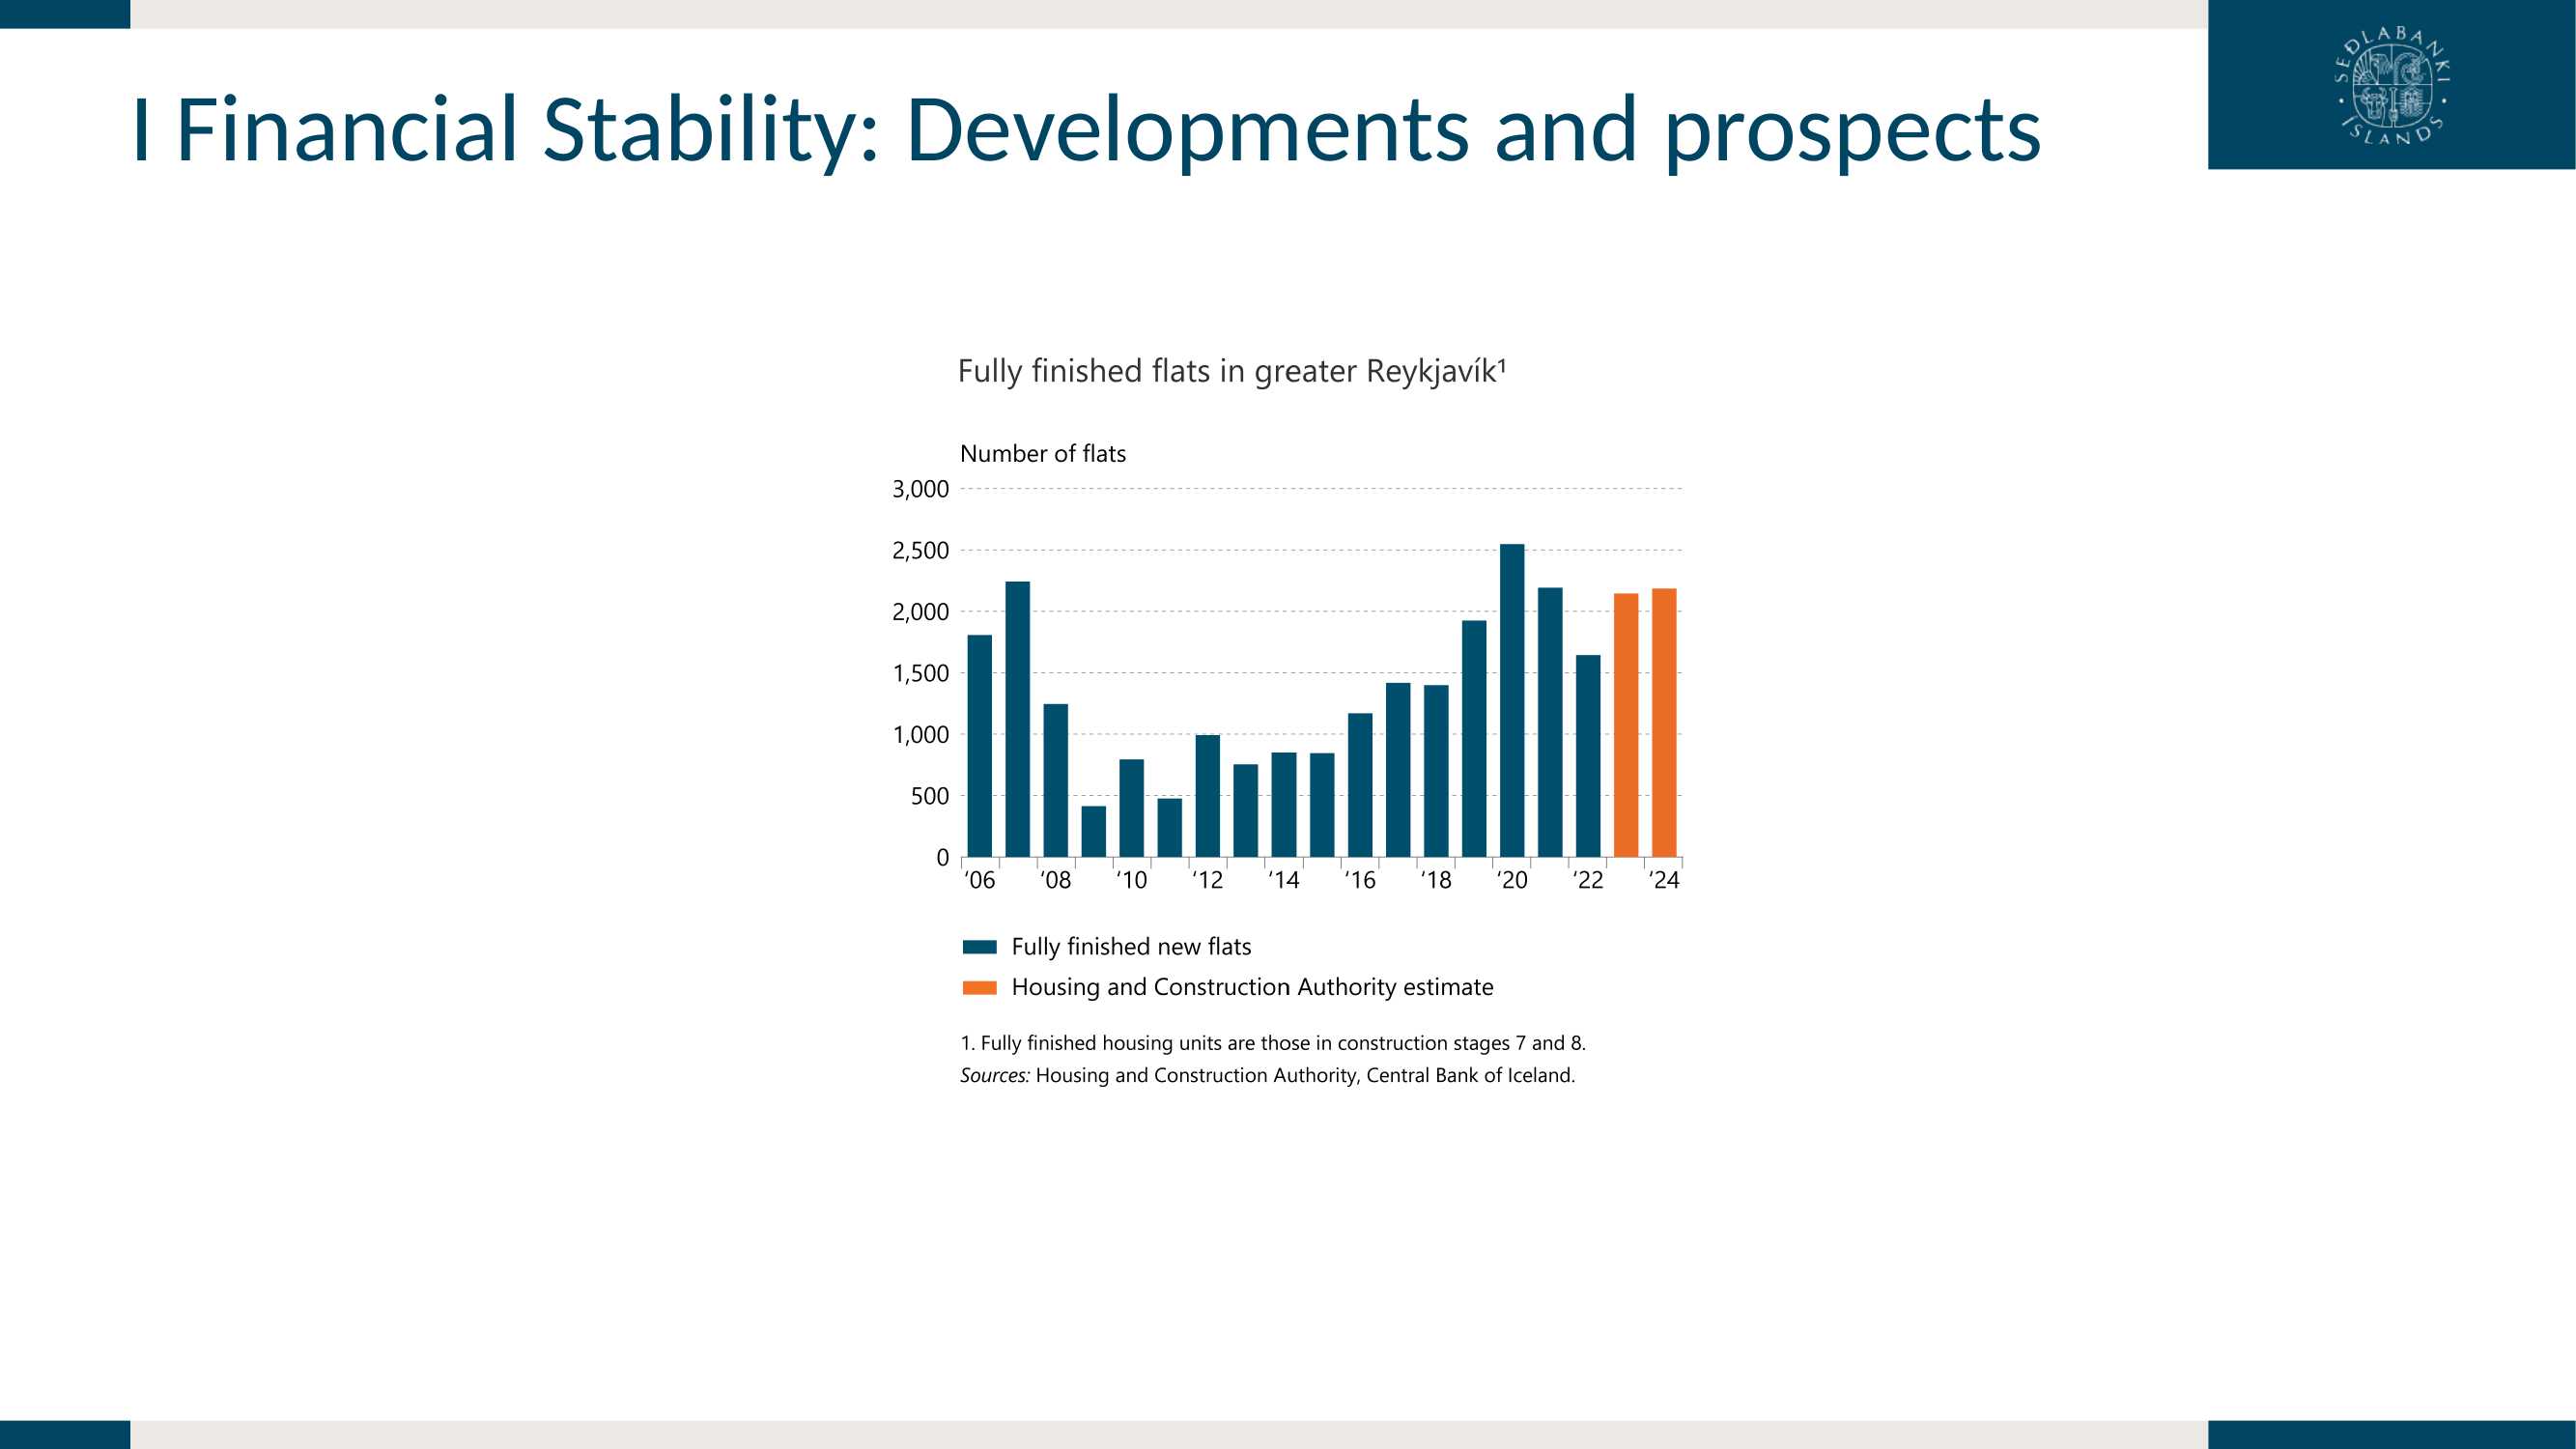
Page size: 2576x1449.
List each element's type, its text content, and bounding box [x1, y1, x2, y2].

picture [892, 353, 1684, 1095]
title I Financial Stability: Developments and prospects [129, 86, 2178, 290]
